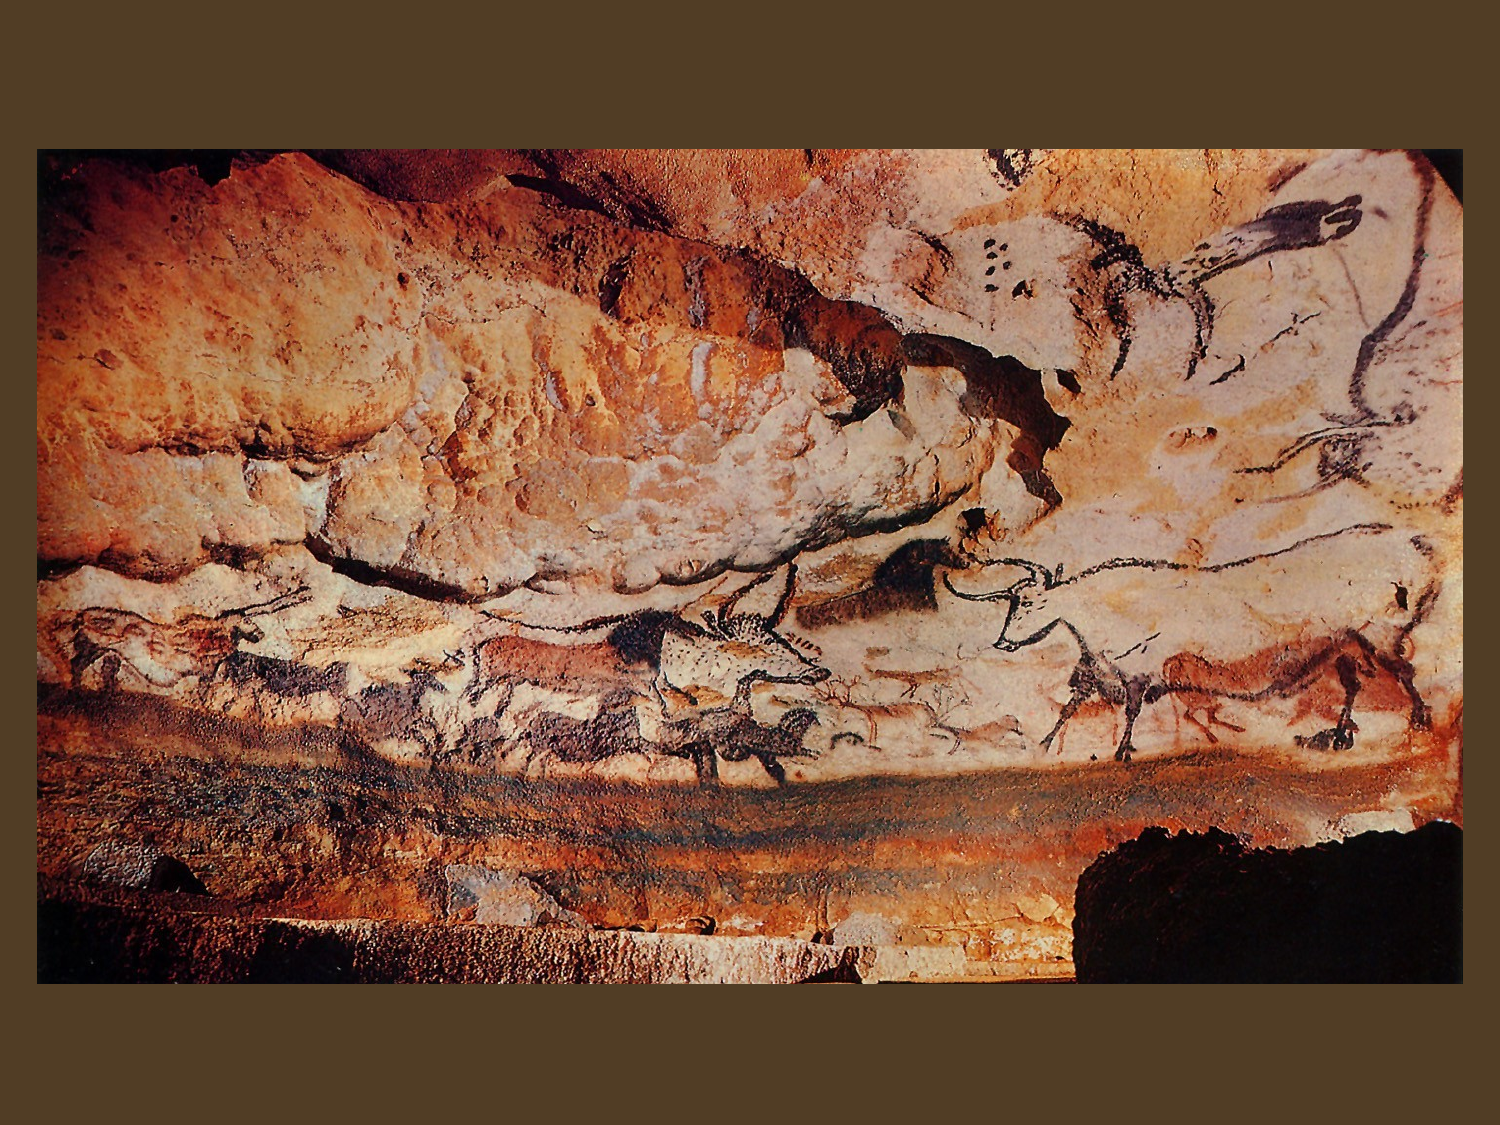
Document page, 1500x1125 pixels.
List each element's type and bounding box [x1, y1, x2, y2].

text_box [37, 23, 1463, 1114]
